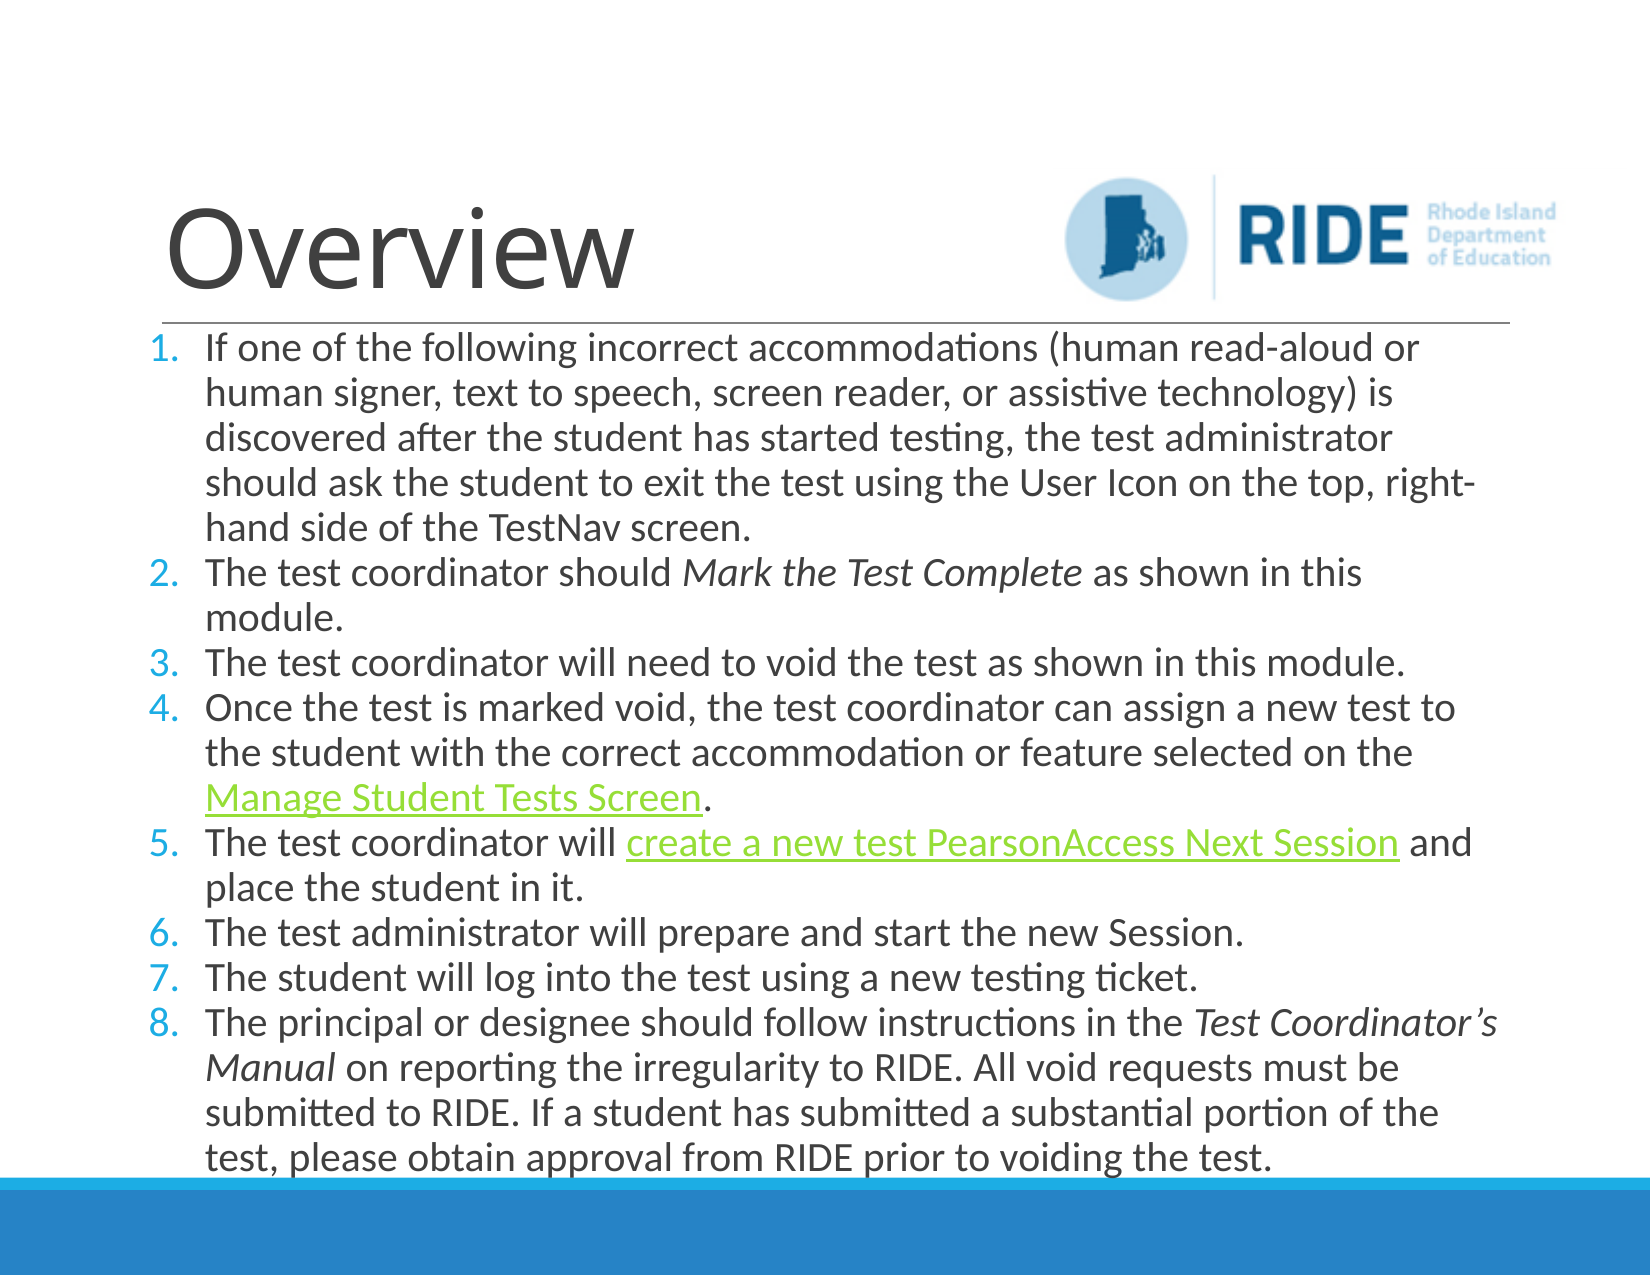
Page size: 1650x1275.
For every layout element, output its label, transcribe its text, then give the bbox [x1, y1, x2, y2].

list If one of the following incorrect accommodations (human read-aloud or human signer, text to speech, screen reader, or assistive technology) is discovered after the student has started testing, the test administrator should ask the student to exit the test using the User Icon on the top, right-hand side of the TestNav screen. The test coordinator should Mark the Test Complete as shown in this module. The test coordinator will need to void the test as shown in this module. Once the test is marked void, the test coordinator can assign a new test to the student with the correct accommodation or feature selected on the Manage Student Tests Screen. The test coordinator will create a new test PearsonAccess Next Session and place the student in it. The test administrator will prepare and start the new Session. The student will log into the test using a new testing ticket. The principal or designee should follow instructions in the Test Coordinator’s Manual on reporting the irregularity to RIDE. All void requests must be submitted to RIDE. If a student has submitted a substantial portion of the test, please obtain approval from RIDE prior to voiding the test. [148, 318, 1510, 1067]
title Overview [148, 53, 1082, 318]
picture [1082, 167, 1627, 310]
